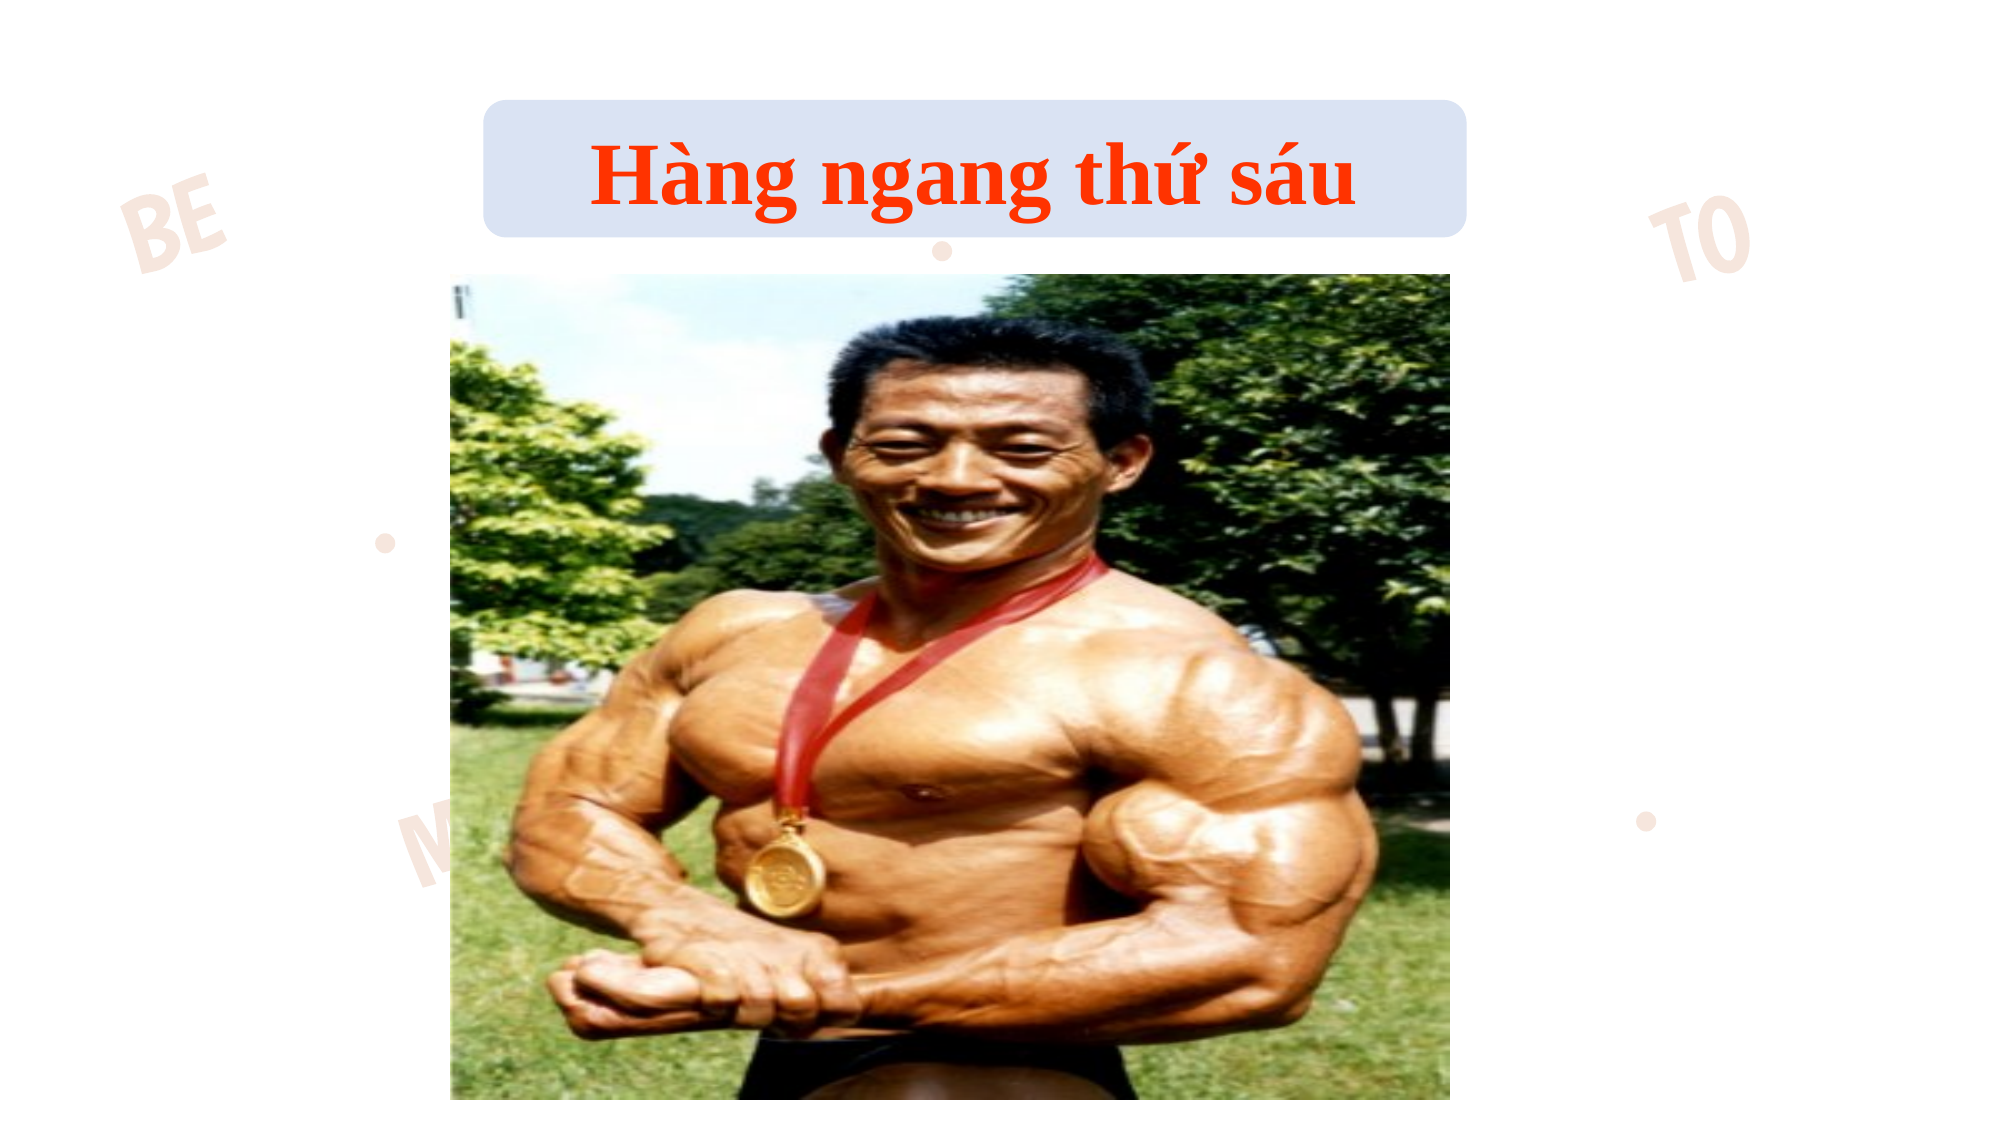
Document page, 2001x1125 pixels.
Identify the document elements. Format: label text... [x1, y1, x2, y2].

text_box Hàng ngang thứ sáu [483, 99, 1467, 238]
picture [449, 274, 1450, 1100]
